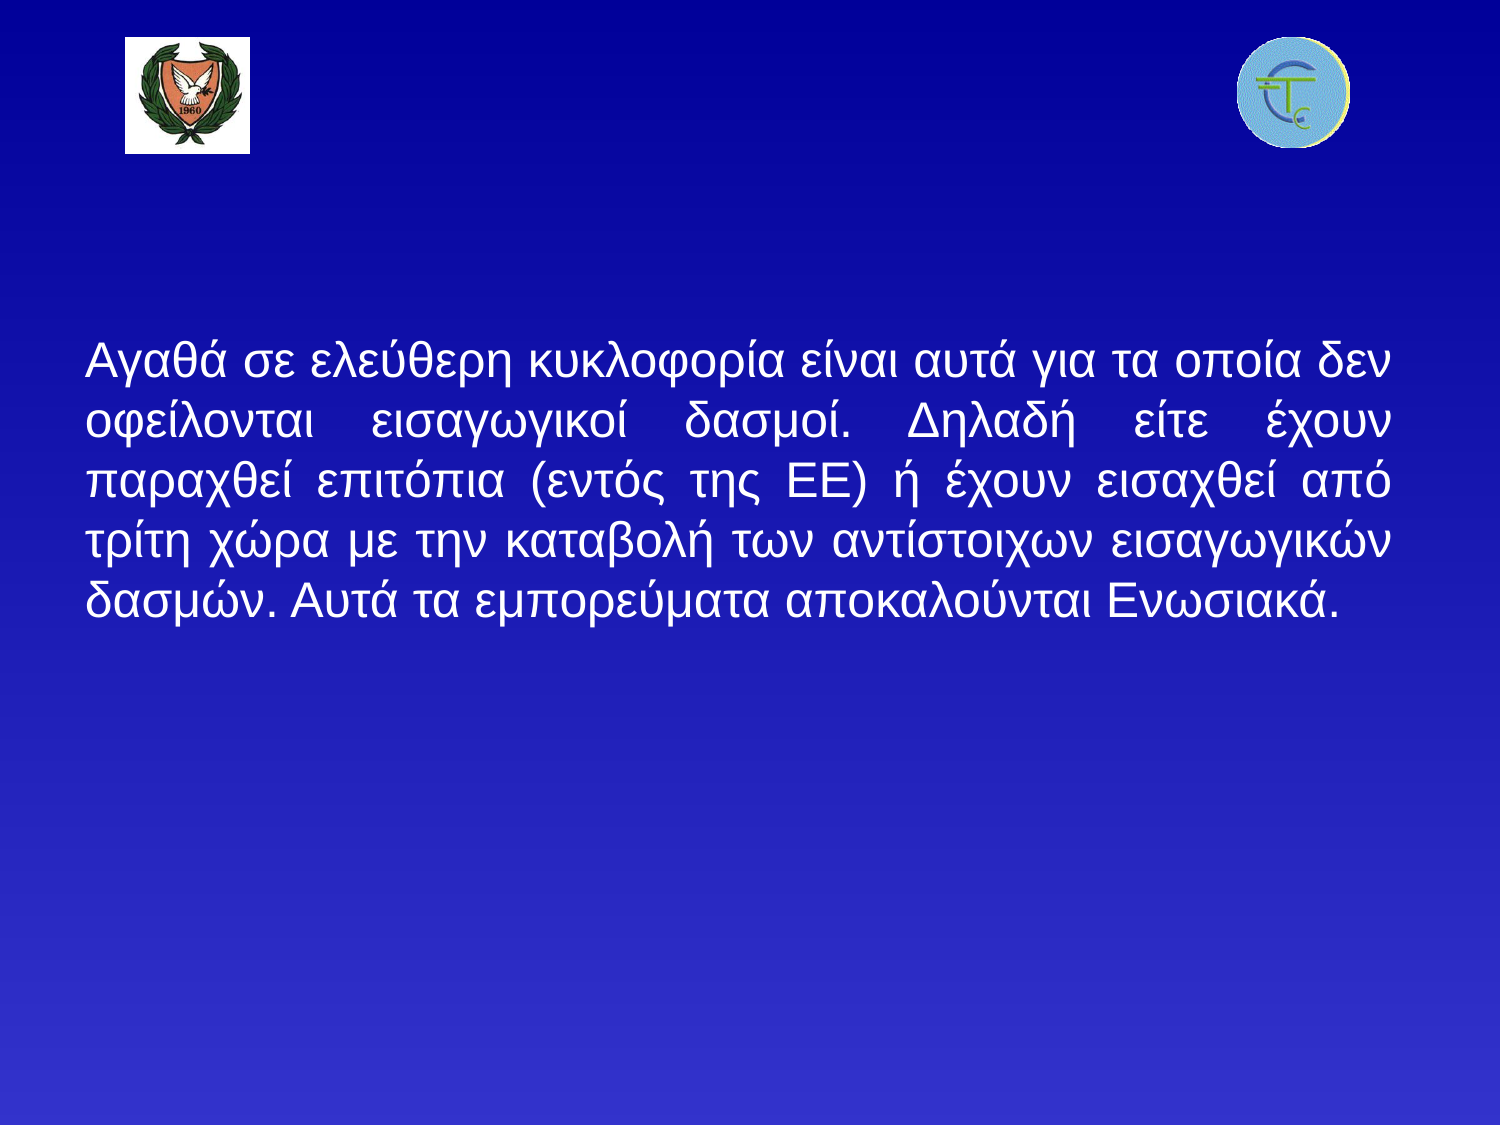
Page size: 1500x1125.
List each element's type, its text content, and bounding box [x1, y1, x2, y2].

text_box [1237, 37, 1351, 149]
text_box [124, 37, 251, 155]
text_box Αγαθά σε ελεύθερη κυκλοφορία είναι αυτά για τα οποία δεν οφείλονται εισαγωγικοί δασμοί. Δηλαδή είτε έχουν παραχθεί επιτόπια (εντός της ΕΕ) ή έχουν εισαχθεί από τρίτη χώρα με την καταβολή των αντίστοιχων εισαγωγικών δασμών. Αυτά τα εμπορεύματα αποκαλούνται Ενωσιακά. [70, 292, 1408, 1048]
